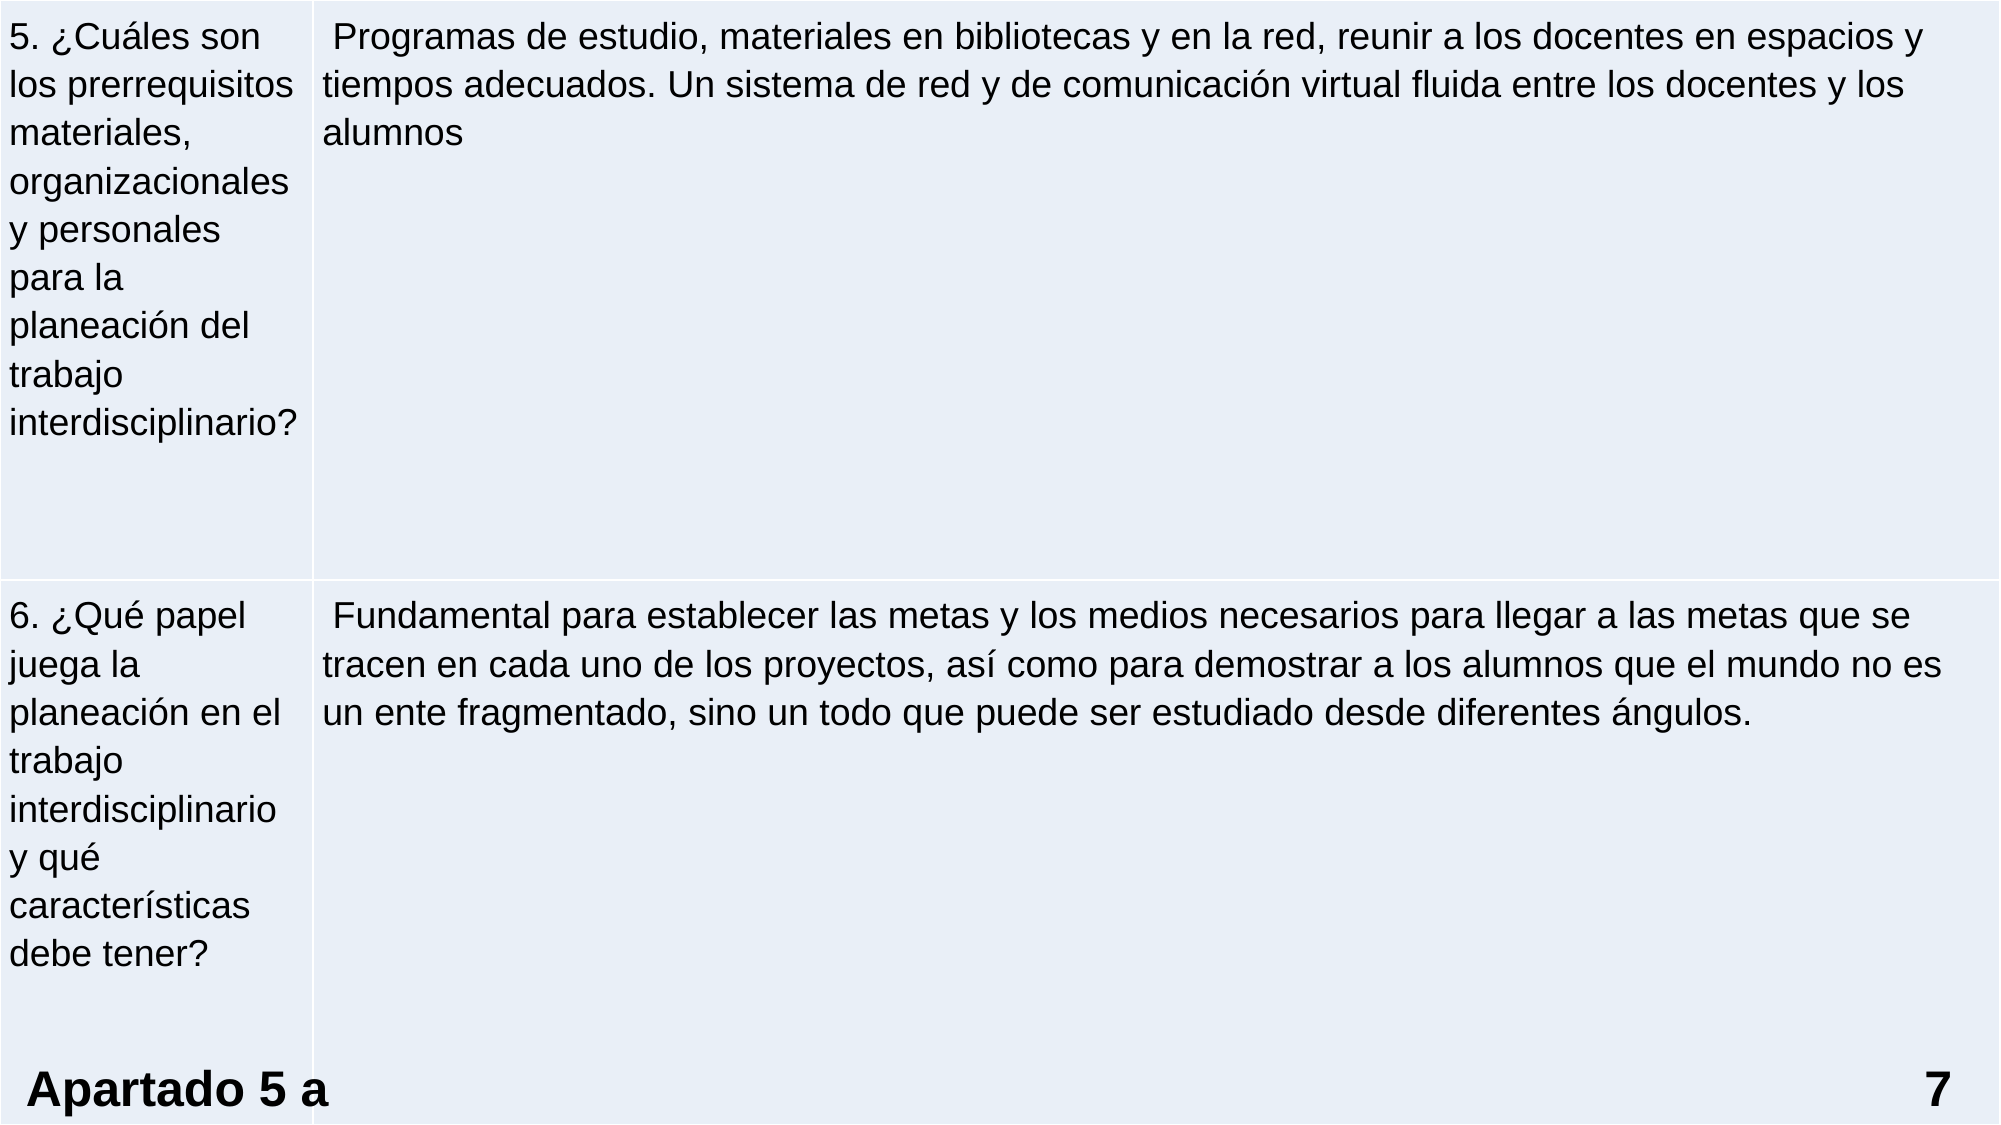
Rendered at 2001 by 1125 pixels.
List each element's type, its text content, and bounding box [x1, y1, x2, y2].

text_box Apartado 5 a [10, 1049, 368, 1125]
table_header 5. ¿Cuáles son los prerrequisitos materiales, organizacionales y personales para la planeación del trabajo interdisciplinario? [1, 1, 312, 579]
table_cell 6. ¿Qué papel juega la planeación en el trabajo interdisciplinario y qué características debe tener? [1, 581, 312, 1124]
text_box 7 [1909, 1049, 2000, 1125]
table_header Programas de estudio, materiales en bibliotecas y en la red, reunir a los docentes en espacios y tiempos adecuados. Un sistema de red y de comunicación virtual fluida entre los docentes y los alumnos [314, 1, 1999, 579]
table_cell Fundamental para establecer las metas y los medios necesarios para llegar a las metas que se tracen en cada uno de los proyectos, así como para demostrar a los alumnos que el mundo no es un ente fragmentado, sino un todo que puede ser estudiado desde diferentes ángulos. [314, 581, 1999, 1124]
